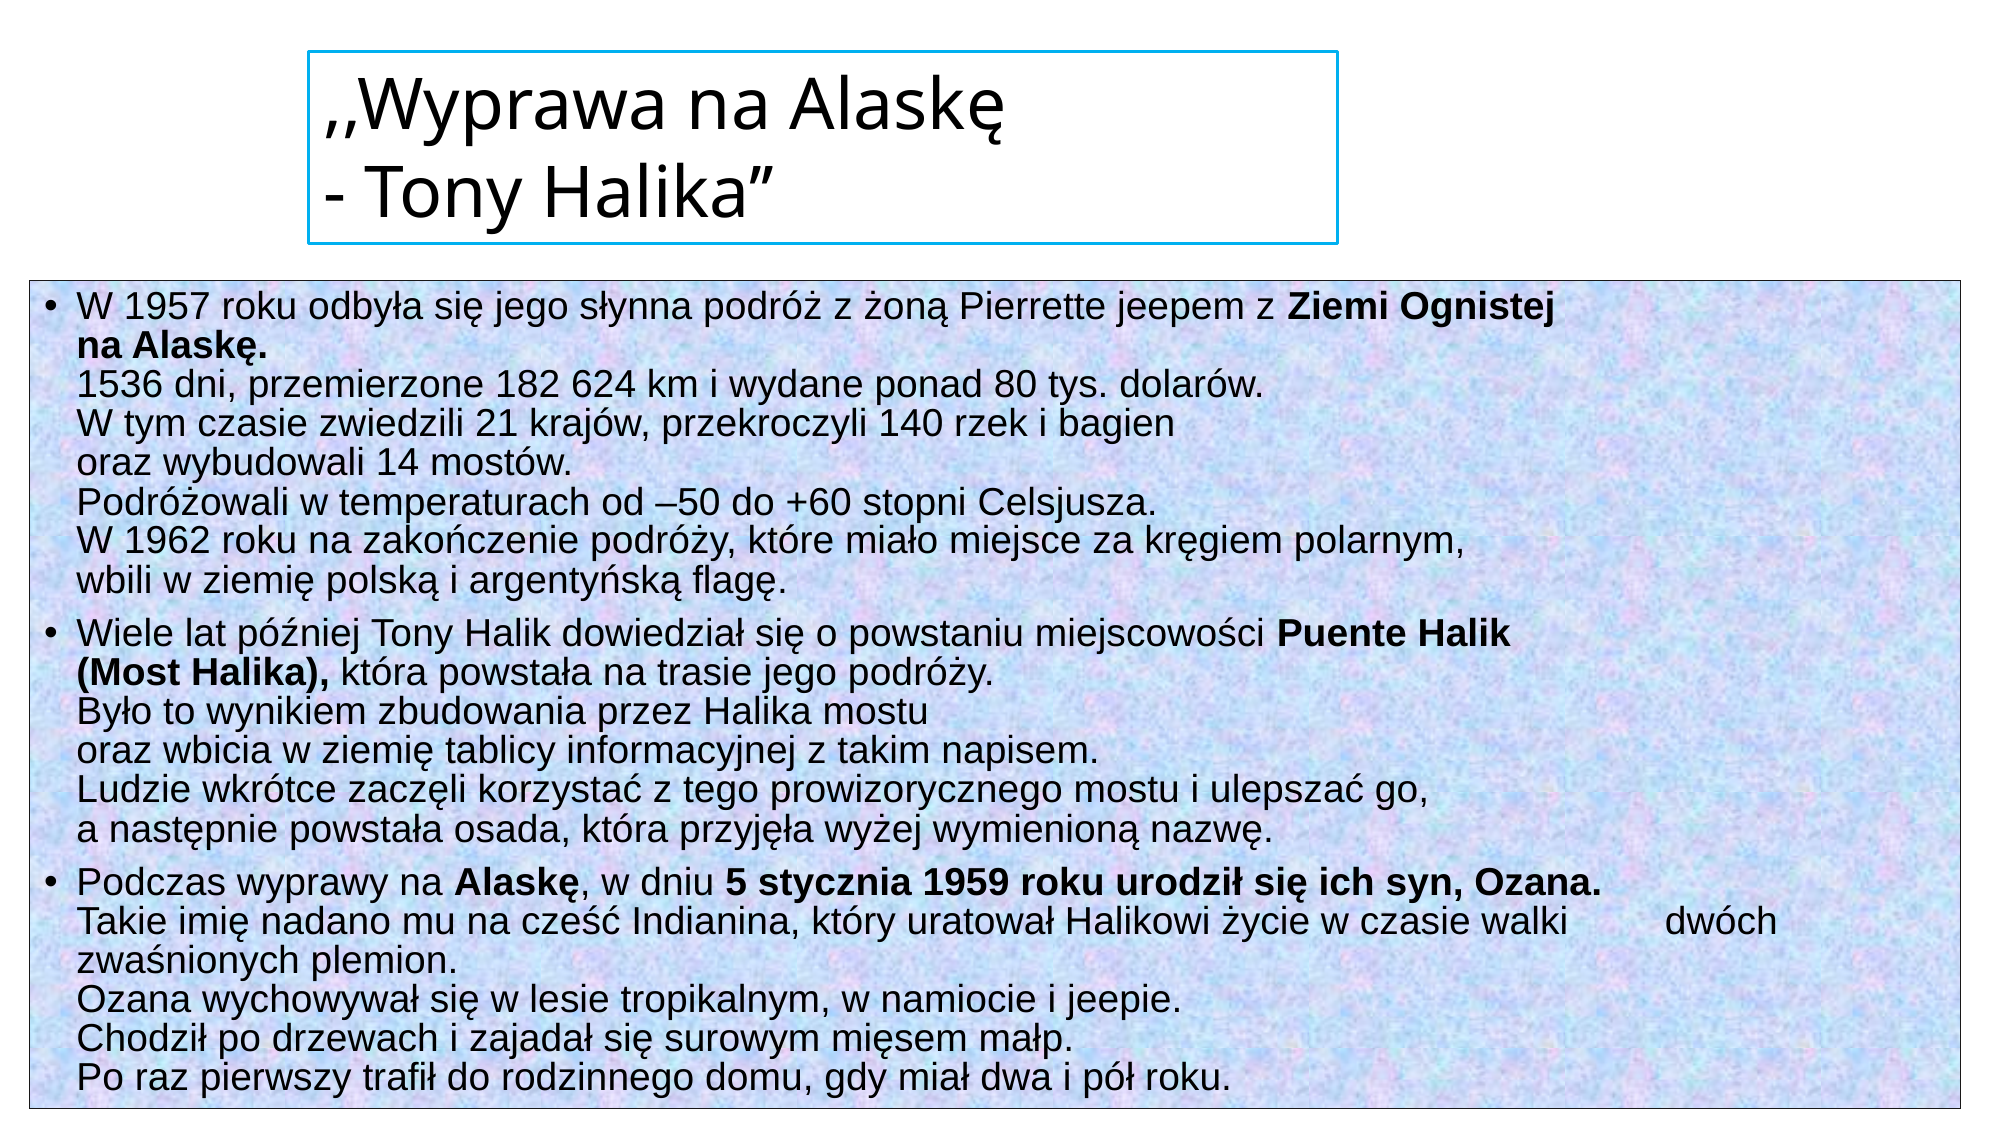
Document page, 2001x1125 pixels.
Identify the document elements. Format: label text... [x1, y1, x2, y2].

list W 1957 roku odbyła się jego słynna podróż z żoną Pierrette jeepem z Ziemi Ognistej na Alaskę. 1536 dni, przemierzone 182 624 km i wydane ponad 80 tys. dolarów. W tym czasie zwiedzili 21 krajów, przekroczyli 140 rzek i bagien oraz wybudowali 14 mostów. Podróżowali w temperaturach od –50 do +60 stopni Celsjusza. W 1962 roku na zakończenie podróży, które miało miejsce za kręgiem polarnym, wbili w ziemię polską i argentyńską flagę. Wiele lat później Tony Halik dowiedział się o powstaniu miejscowości Puente Halik (Most Halika), która powstała na trasie jego podróży. Było to wynikiem zbudowania przez Halika mostu oraz wbicia w ziemię tablicy informacyjnej z takim napisem. Ludzie wkrótce zaczęli korzystać z tego prowizorycznego mostu i ulepszać go, a następnie powstała osada, która przyjęła wyżej wymienioną nazwę. Podczas wyprawy na Alaskę, w dniu 5 stycznia 1959 roku urodził się ich syn, Ozana. Takie imię nadano mu na cześć Indianina, który uratował Halikowi życie w czasie walki dwóch zwaśnionych plemion. Ozana wychowywał się w lesie tropikalnym, w namiocie i jeepie. Chodził po drzewach i zajadał się surowym mięsem małp. Po raz pierwszy trafił do rodzinnego domu, gdy miał dwa i pół roku. [29, 280, 1961, 1109]
title ,,Wyprawa na Alaskę - Tony Halika’’ [308, 51, 1338, 244]
